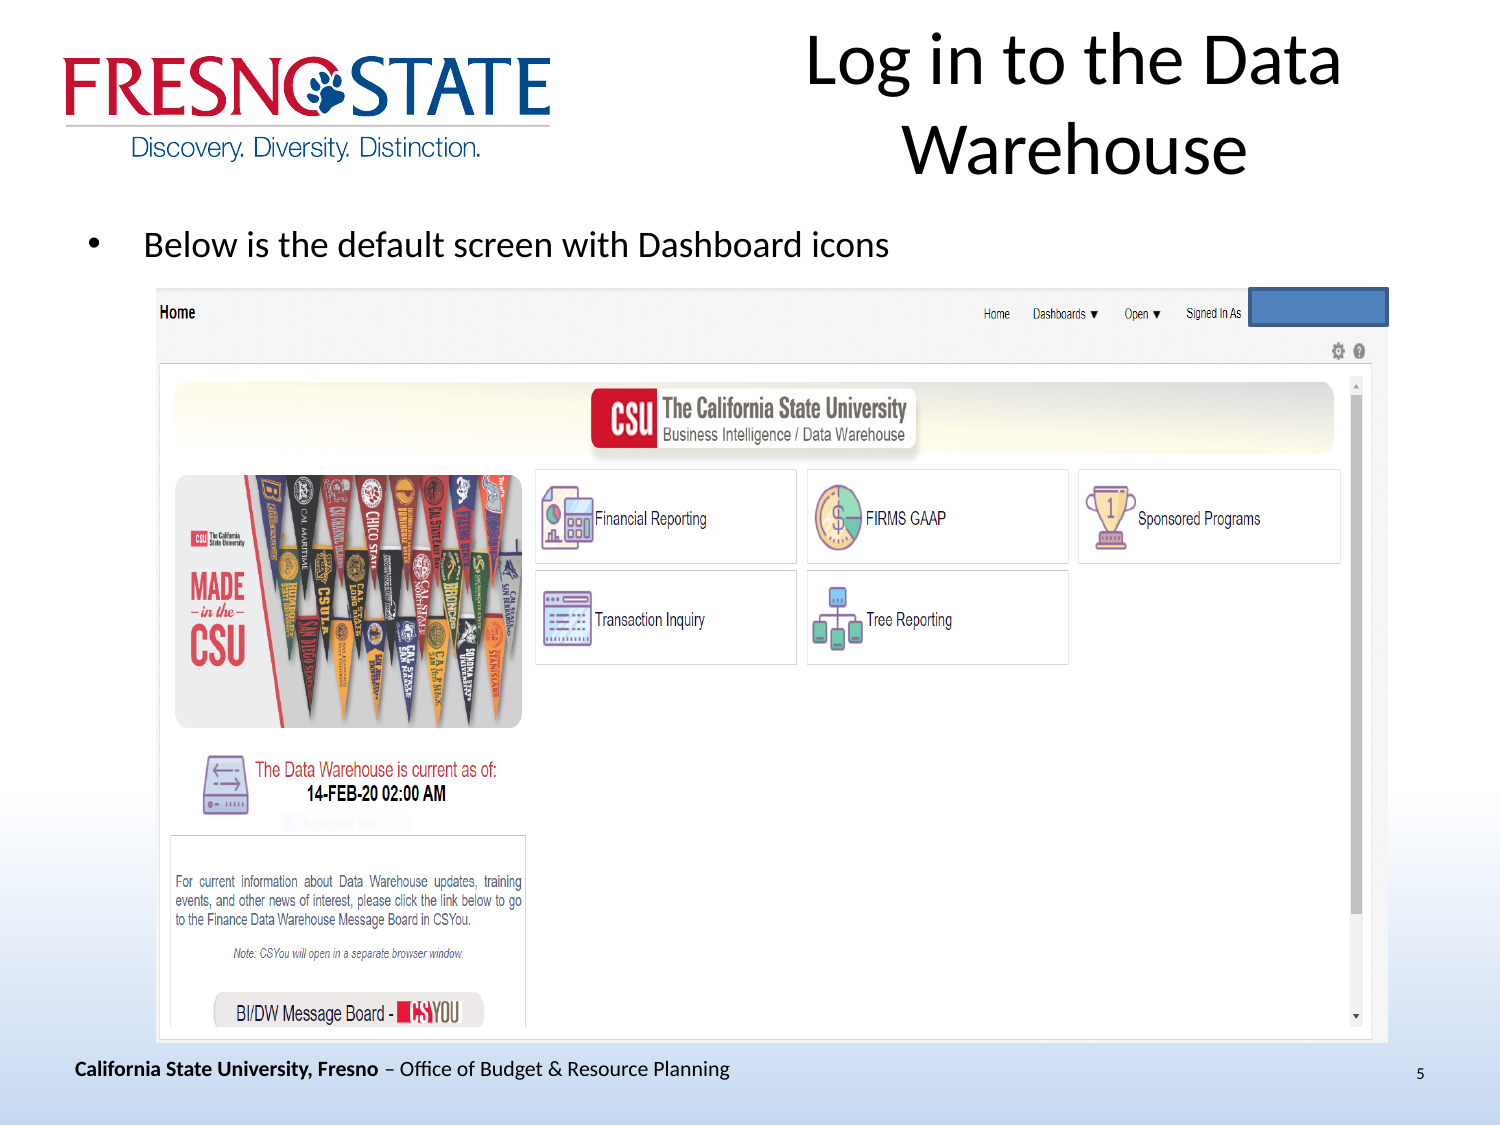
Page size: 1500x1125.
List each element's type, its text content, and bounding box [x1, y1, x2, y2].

list Below is the default screen with Dashboard icons [87, 212, 1413, 969]
title [37, 51, 1475, 263]
text_box Log in to the Data Warehouse [675, 24, 1475, 175]
picture [155, 288, 1388, 1043]
slide_number 5 [1074, 1042, 1425, 1103]
